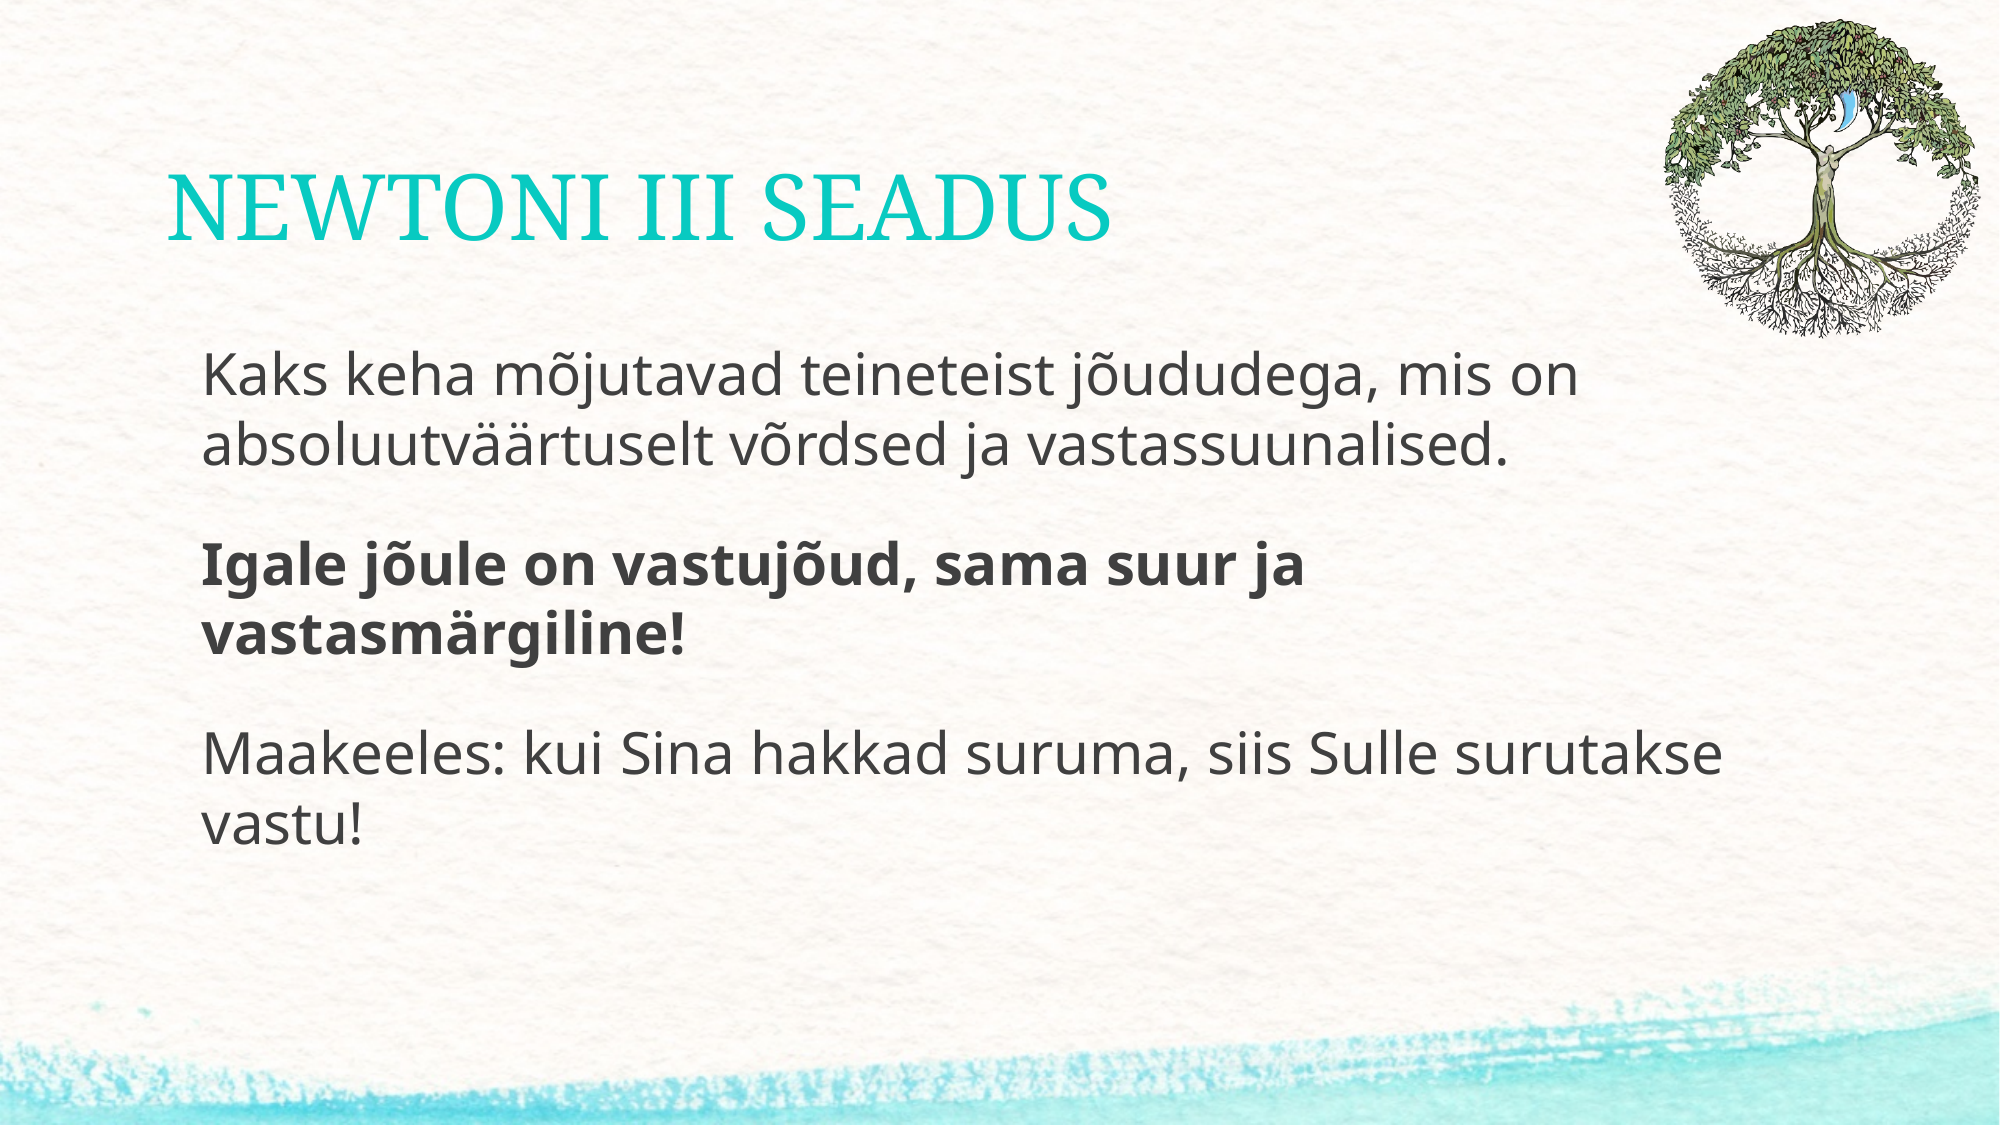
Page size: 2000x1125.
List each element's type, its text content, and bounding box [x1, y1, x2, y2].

picture [0, 0, 2000, 1125]
list Kaks keha mõjutavad teineteist jõududega, mis on absoluutväärtuselt võrdsed ja vastassuunalised. Igale jõule on vastujõud, sama suur ja vastasmärgiline! Maakeeles: kui Sina hakkad suruma, siis Sulle surutakse vastu! [186, 329, 1787, 1023]
title NEWTONI III SEADUS [150, 80, 1663, 268]
